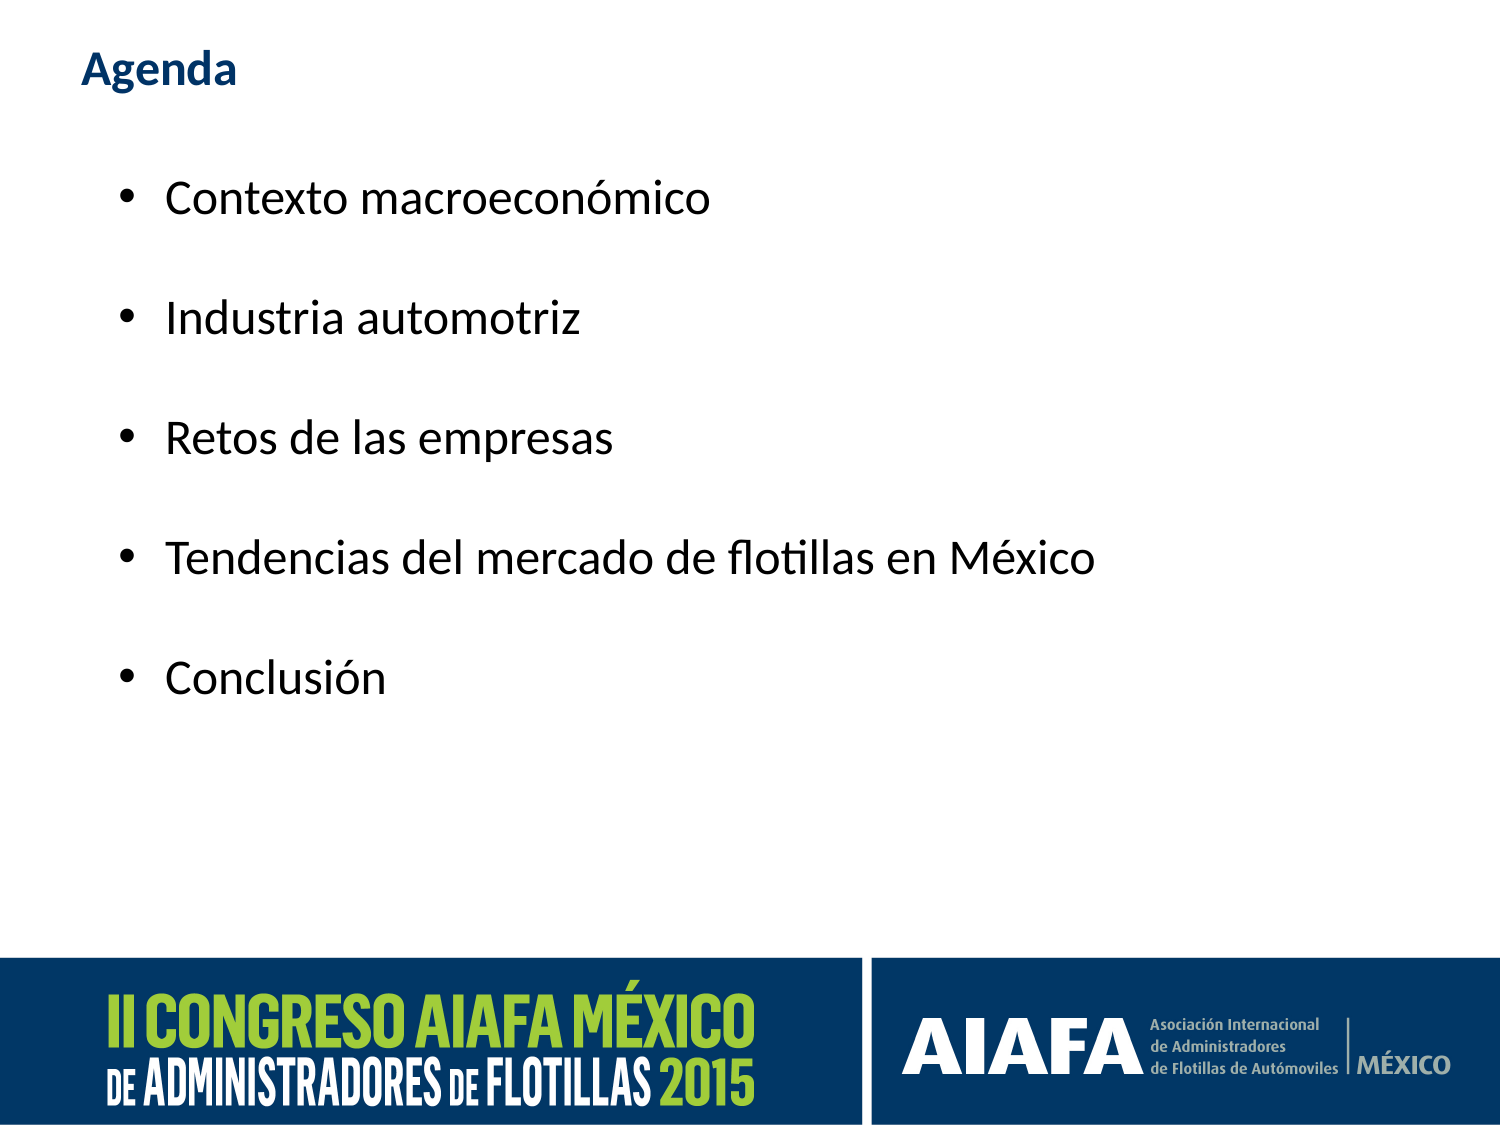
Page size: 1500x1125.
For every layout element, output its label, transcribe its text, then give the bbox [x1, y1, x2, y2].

text_box Agenda [66, 28, 1344, 92]
picture [0, 951, 1500, 1125]
text_box Contexto macroeconómico Industria automotriz Retos de las empresas Tendencias del mercado de flotillas en México Conclusión [103, 157, 1500, 833]
